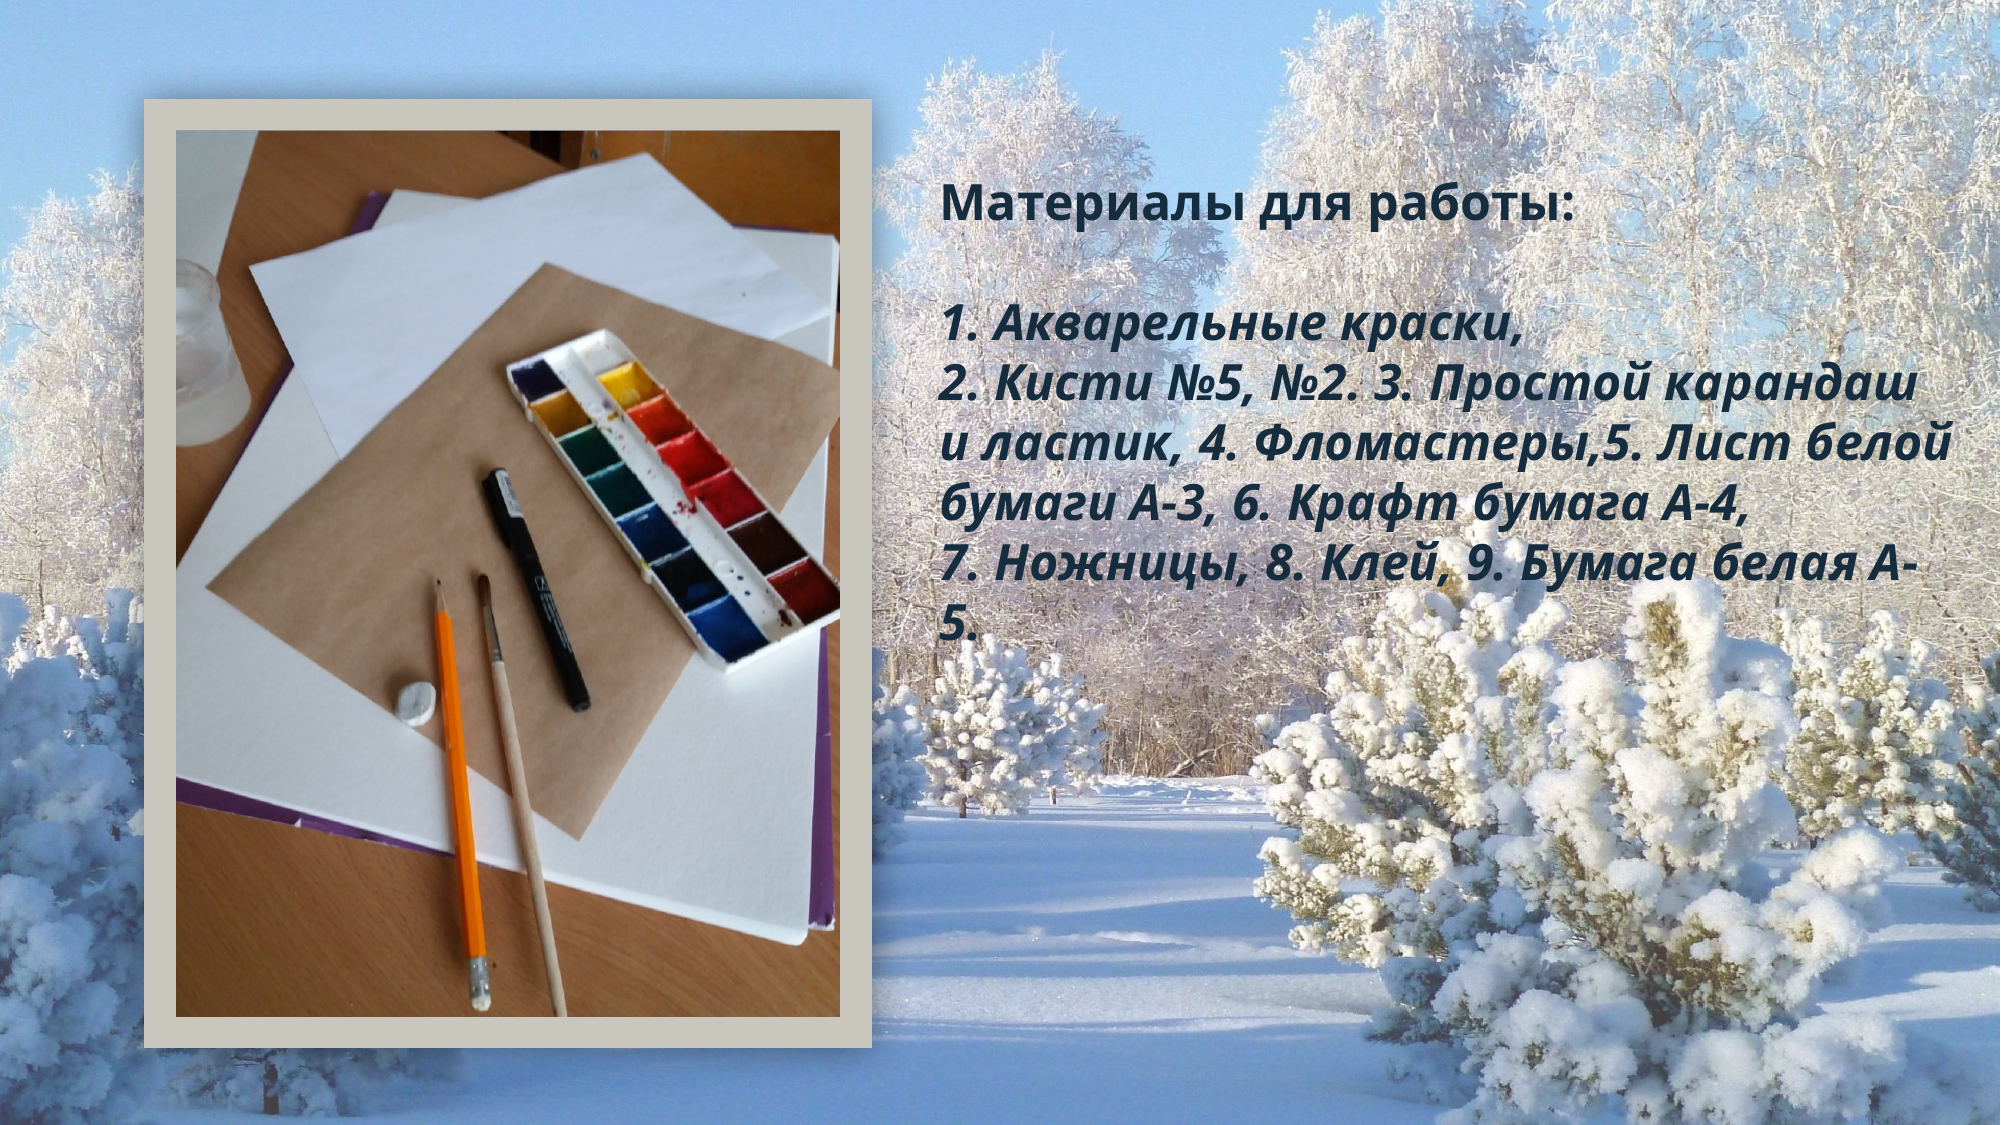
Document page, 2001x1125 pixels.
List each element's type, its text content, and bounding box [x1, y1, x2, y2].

picture [64, 131, 952, 1016]
text_box Материалы для работы: 1. Акварельные краски, 2. Кисти №5, №2. 3. Простой карандаш и ластик, 4. Фломастеры,5. Лист белой бумаги А-3, 6. Крафт бумага А-4, 7. Ножницы, 8. Клей, 9. Бумага белая А-5. [924, 163, 1971, 659]
